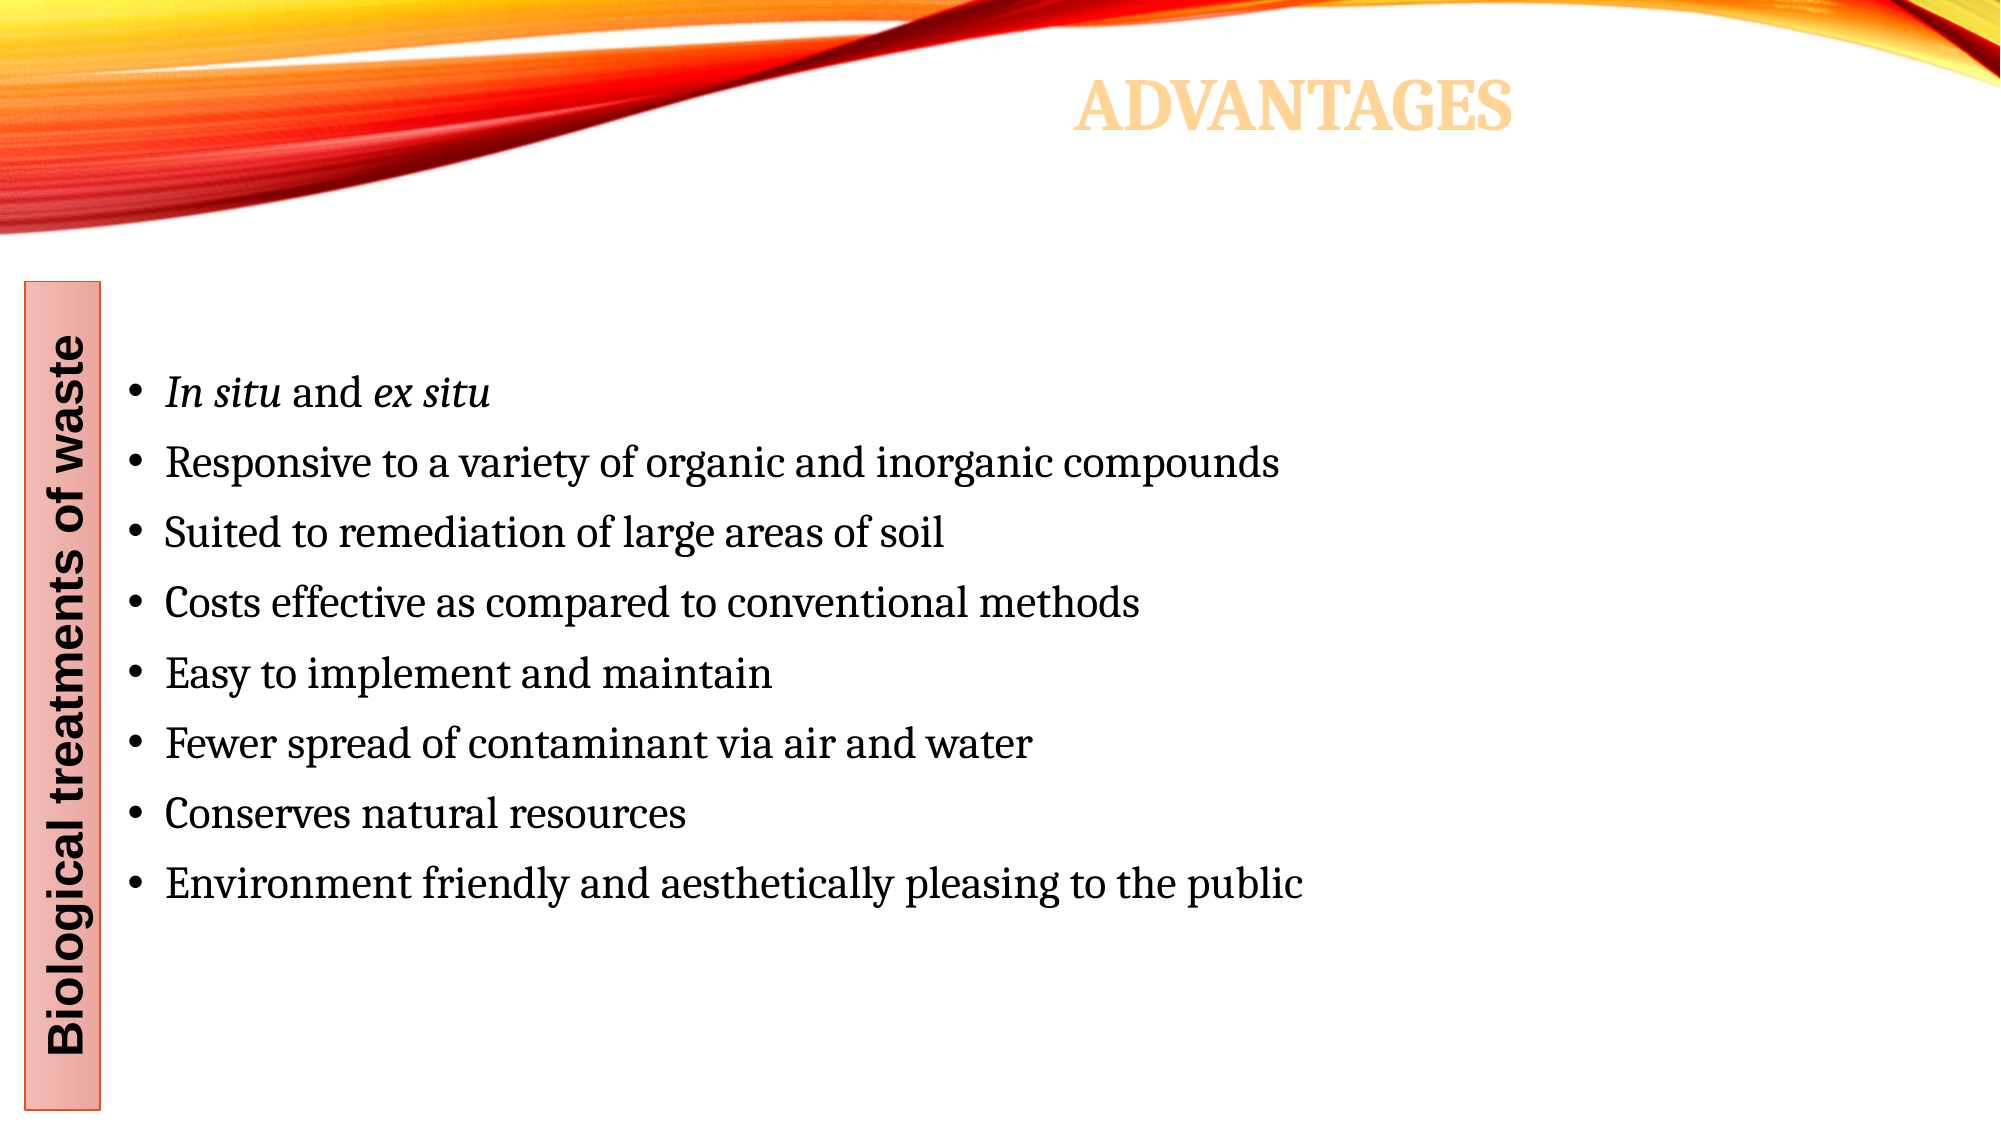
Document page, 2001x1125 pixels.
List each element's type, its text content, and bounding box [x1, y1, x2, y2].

title ADVANTAGES [587, 0, 2000, 213]
list In situ and ex situ Responsive to a variety of organic and inorganic compounds Suited to remediation of large areas of soil Costs effective as compared to conventional methods Easy to implement and maintain Fewer spread of contaminant via air and water Conserves natural resources Environment friendly and aesthetically pleasing to the public [112, 360, 1888, 1021]
text_box Biological treatments of waste [24, 281, 101, 1111]
picture [0, 0, 2000, 237]
